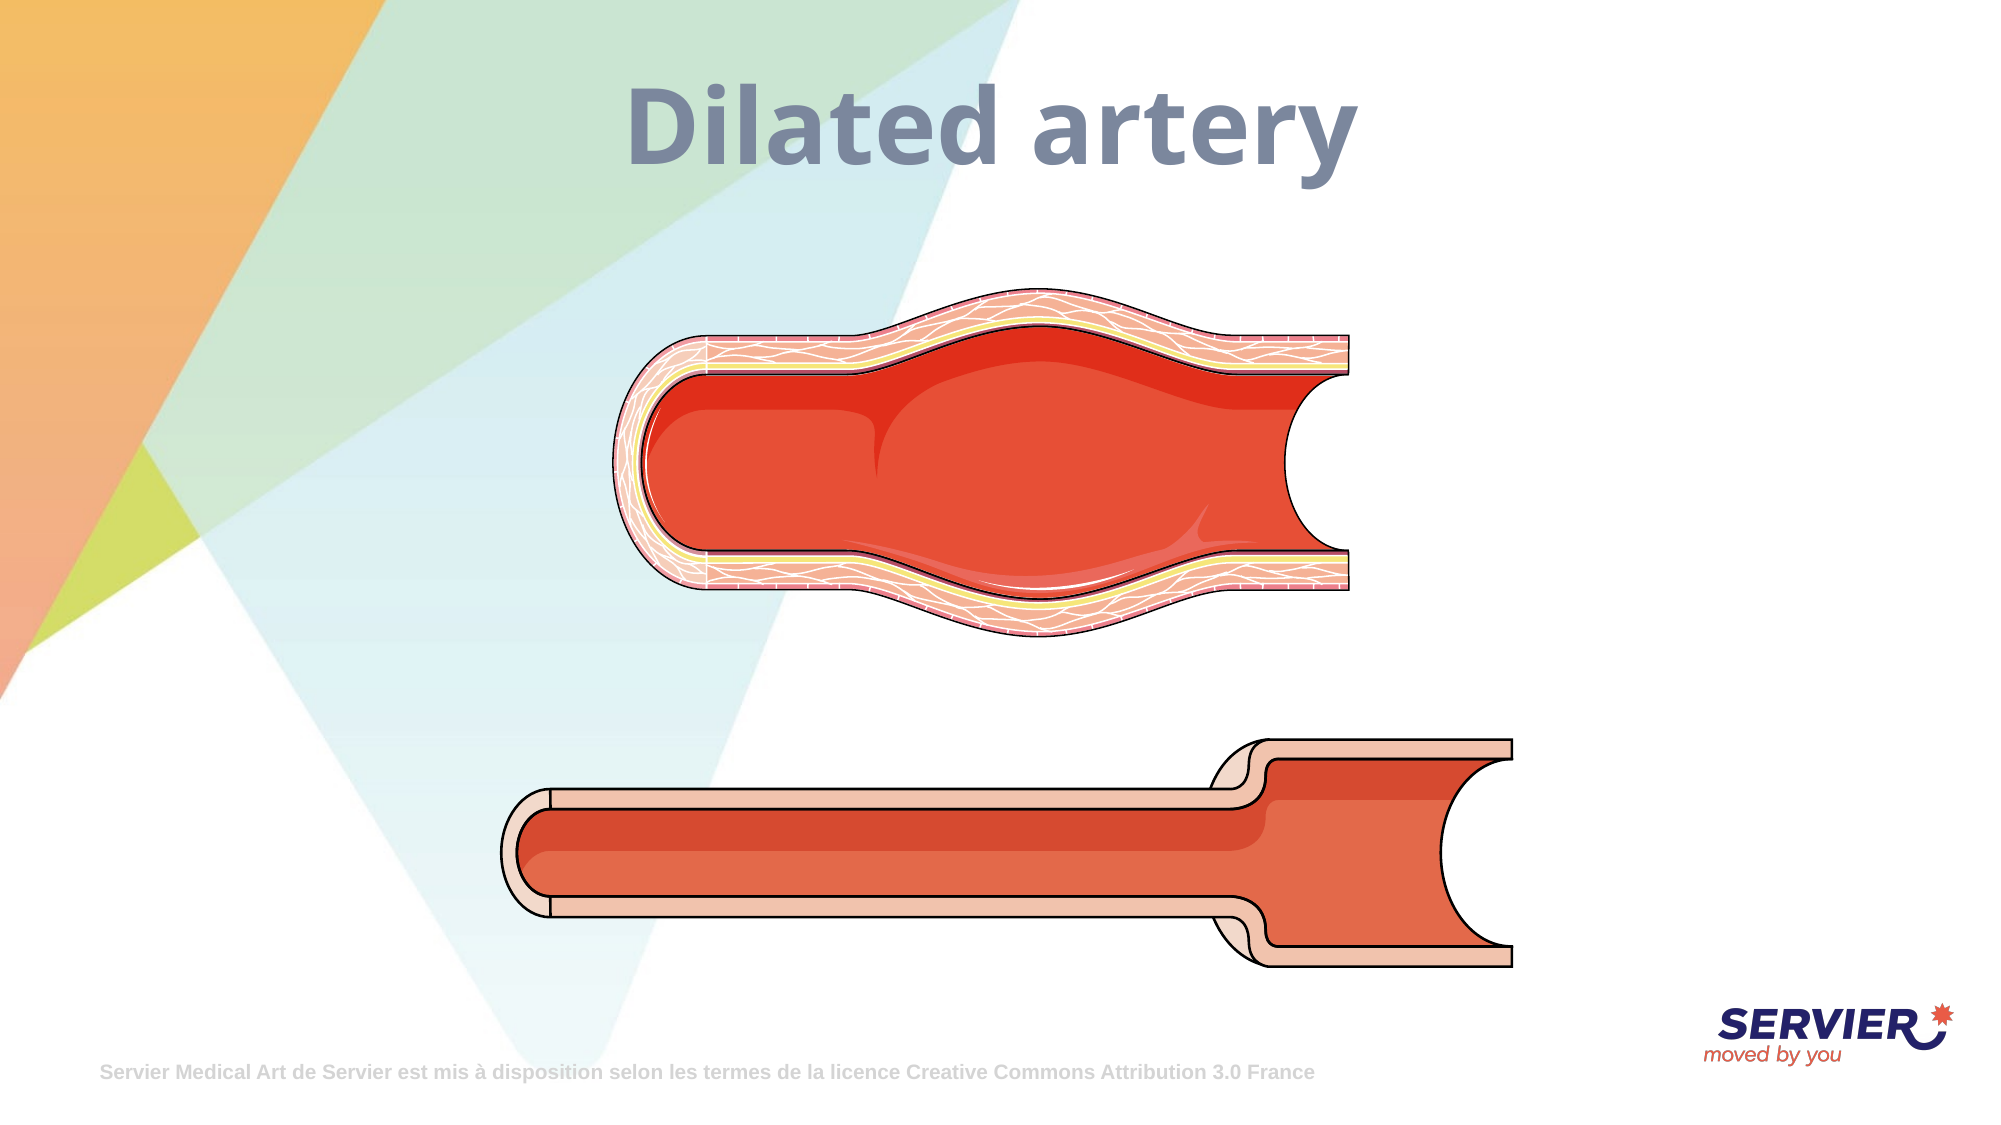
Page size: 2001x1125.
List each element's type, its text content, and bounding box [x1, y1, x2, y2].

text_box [501, 739, 1513, 967]
picture [0, 0, 2001, 1125]
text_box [612, 288, 1350, 638]
title Dilated artery [54, 12, 1926, 232]
